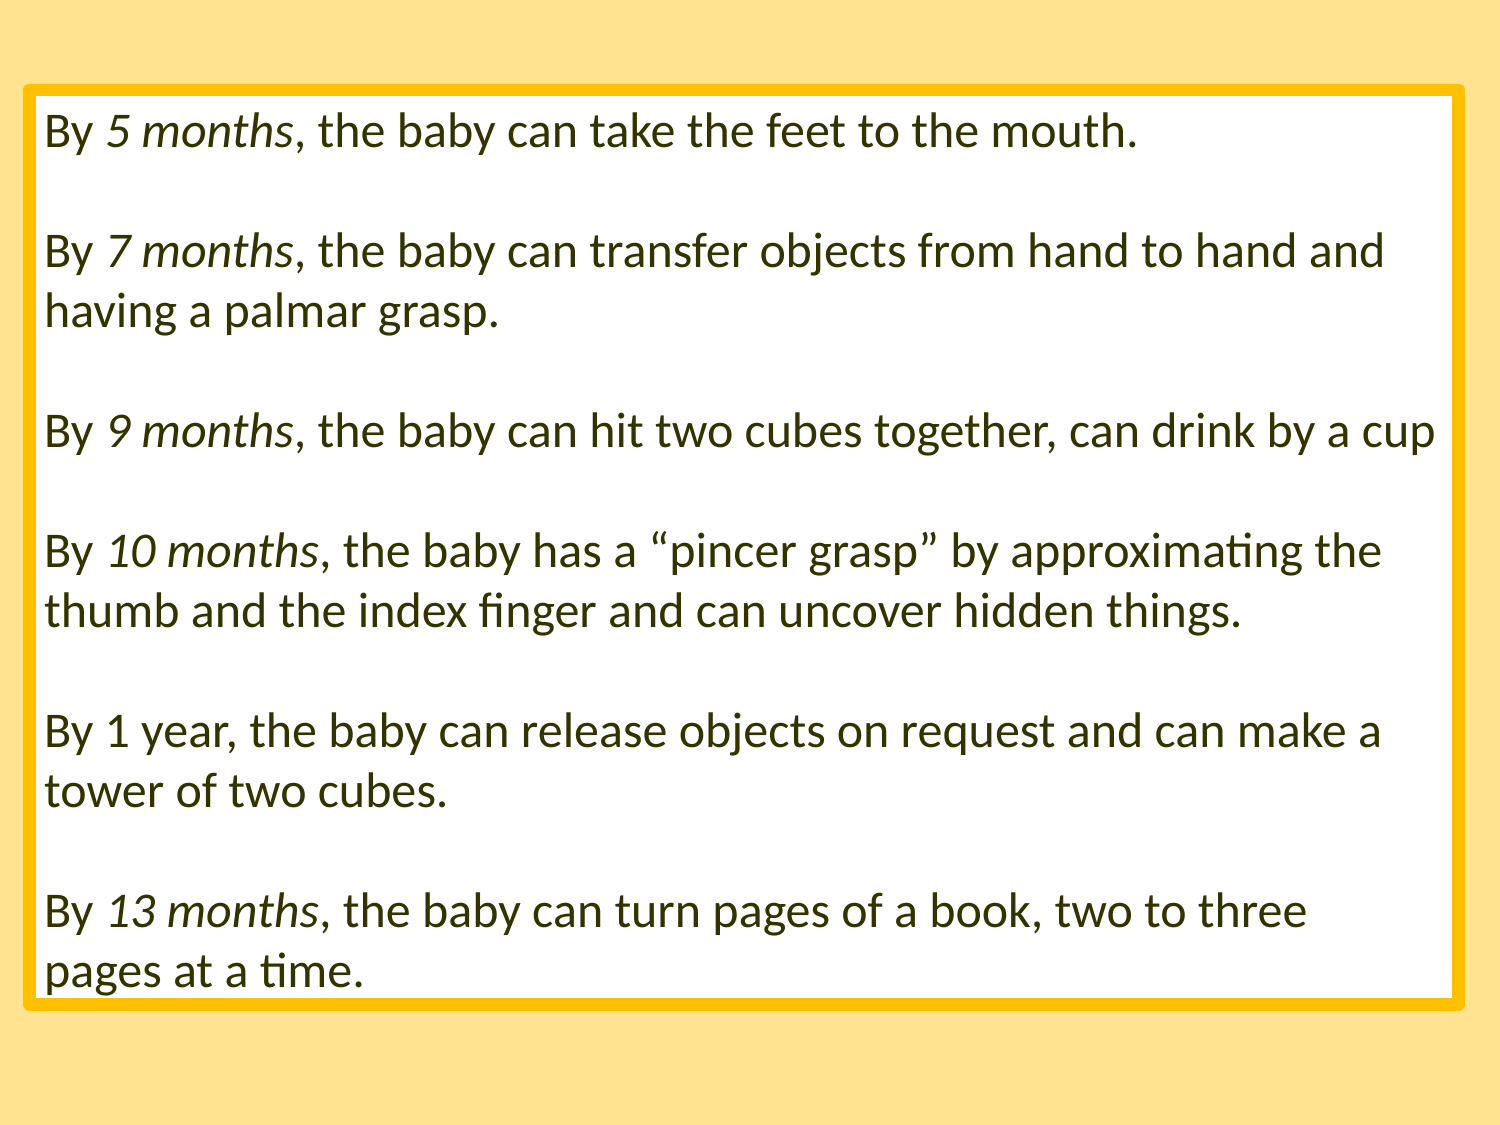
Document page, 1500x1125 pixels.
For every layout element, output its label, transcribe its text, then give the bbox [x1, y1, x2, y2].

text_box By 5 months, the baby can take the feet to the mouth. By 7 months, the baby can transfer objects from hand to hand and having a palmar grasp. By 9 months, the baby can hit two cubes together, can drink by a cup By 10 months, the baby has a “pincer grasp” by approximating the thumb and the index finger and can uncover hidden things. By 1 year, the baby can release objects on request and can make a tower of two cubes. By 13 months, the baby can turn pages of a book, two to three pages at a time. [29, 89, 1459, 1005]
